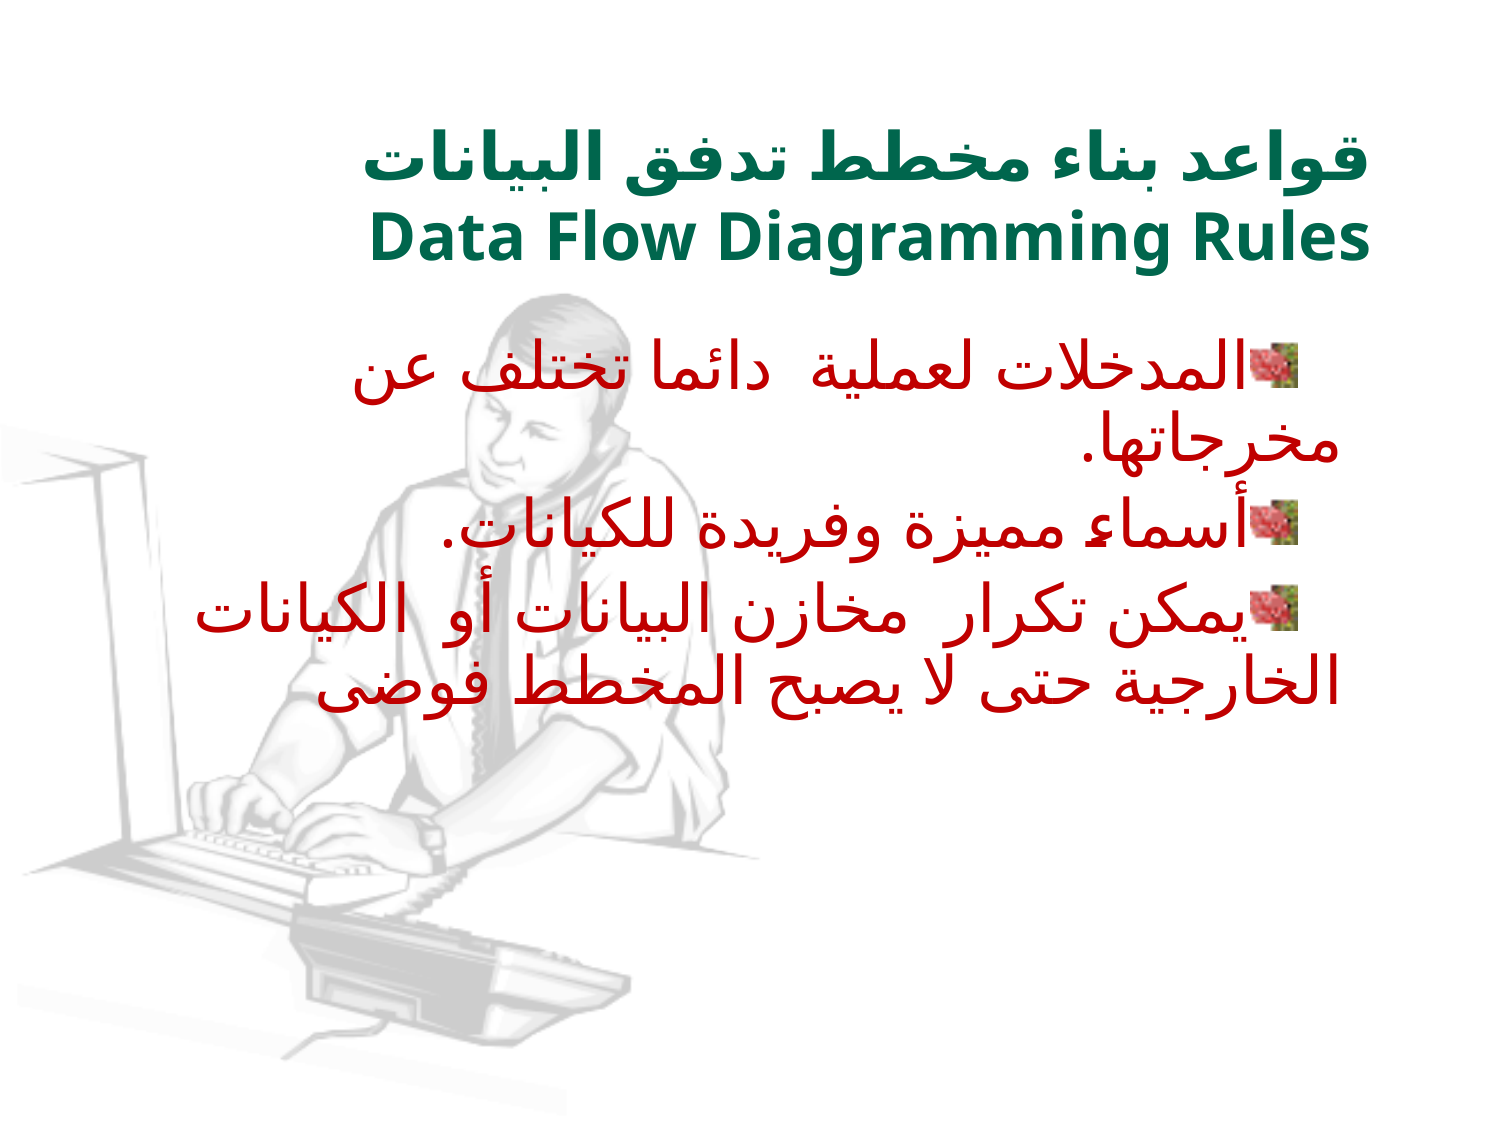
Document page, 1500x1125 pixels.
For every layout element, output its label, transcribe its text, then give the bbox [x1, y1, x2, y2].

picture [1250, 341, 1298, 388]
list المدخلات لعملية دائما تختلف عن مخرجاتها. أسماء مميزة وفريدة للكيانات. يمكن تكرار مخازن البيانات أو الكيانات الخارجية حتى لا يصبح المخطط فوضى [112, 324, 1388, 1001]
picture [1250, 583, 1298, 631]
picture [1250, 498, 1298, 545]
title قواعد بناء مخطط تدفق البيانات Data Flow Diagramming Rules [112, 99, 1388, 288]
